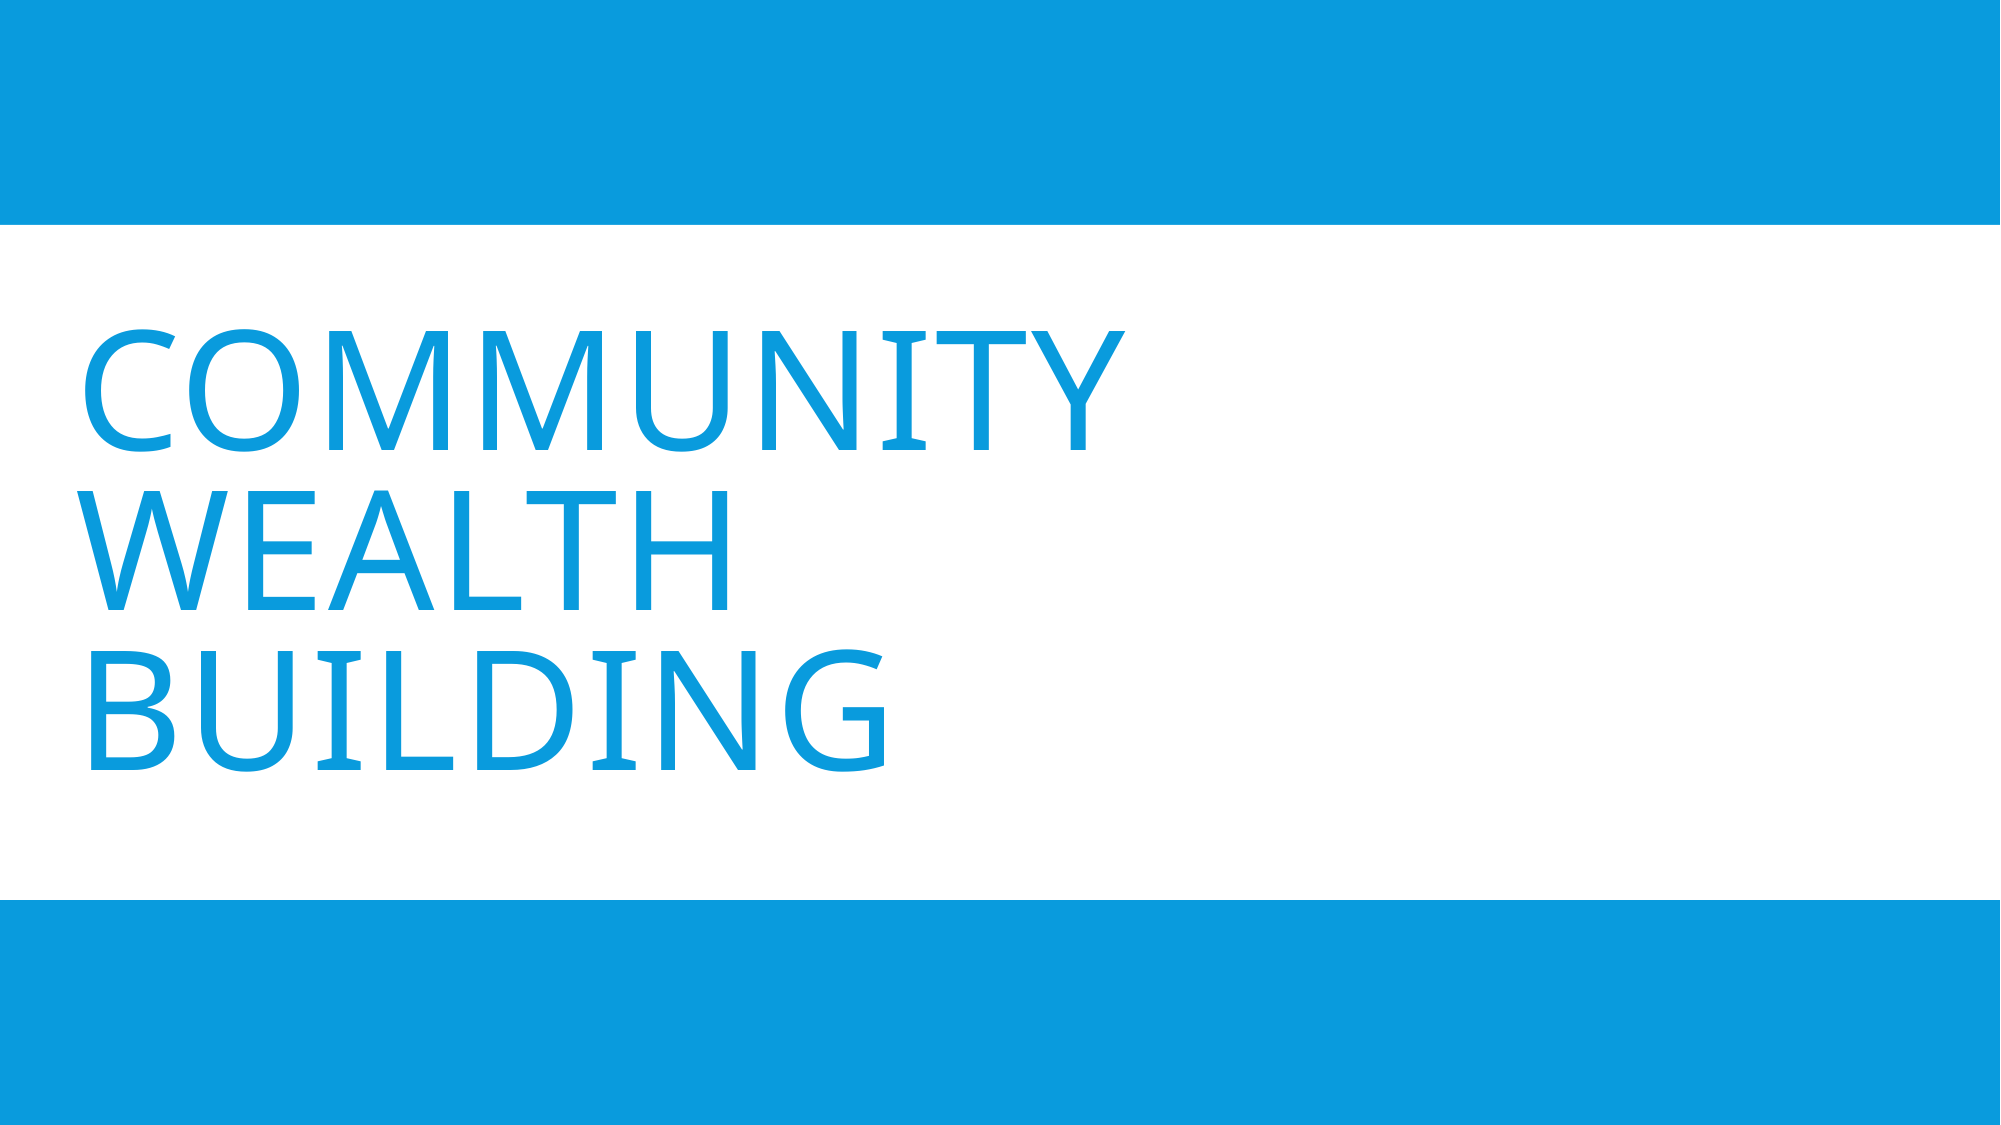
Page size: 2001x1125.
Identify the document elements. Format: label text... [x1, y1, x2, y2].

text_box [0, 224, 2000, 901]
text_box [0, 0, 2000, 224]
text_box [0, 901, 2000, 1125]
title Community Wealth Building [60, 277, 1507, 848]
